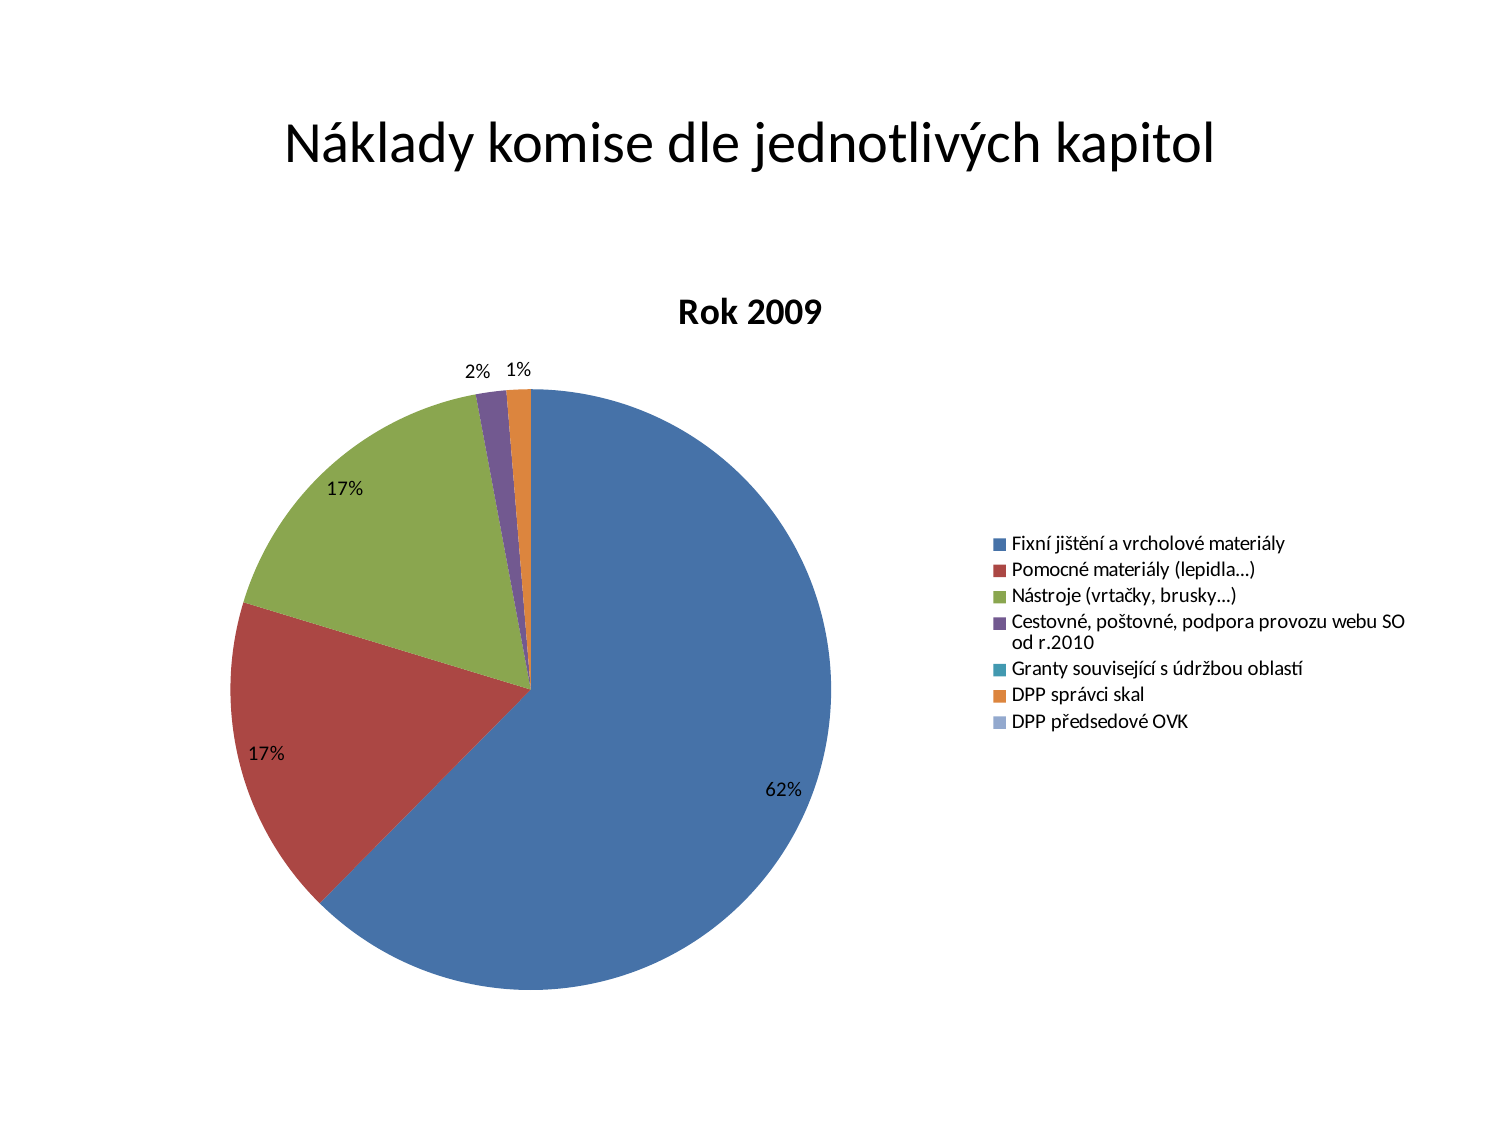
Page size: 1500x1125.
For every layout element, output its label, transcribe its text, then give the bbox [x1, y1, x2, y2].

title Náklady komise dle jednotlivých kapitol [75, 45, 1425, 233]
chart [74, 262, 1426, 1006]
